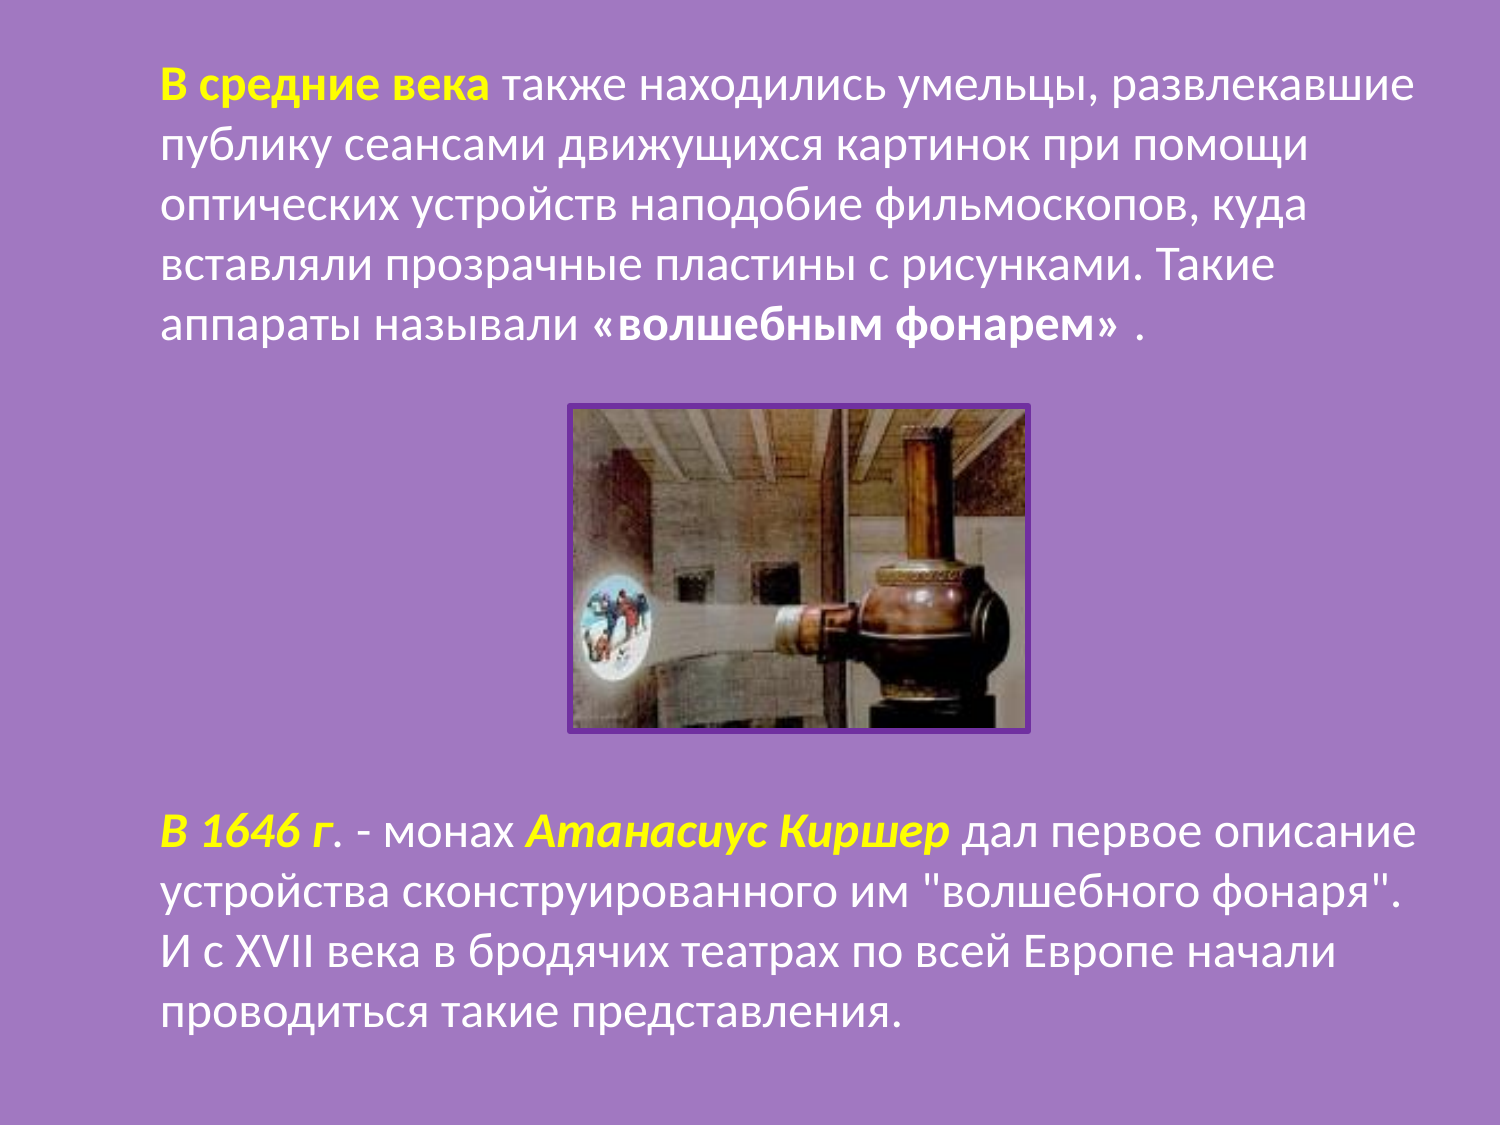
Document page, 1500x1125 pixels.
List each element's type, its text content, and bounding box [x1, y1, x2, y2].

list В средние века также находились умельцы, развлекавшие публику сеансами движущихся картинок при помощи оптических устройств наподобие фильмоскопов, куда вставляли прозрачные пластины с рисунками. Такие аппараты называли «волшебным фонарем» . В 1646 г. - монах Атанасиус Киршер дал первое описание устройства сконструированного им "волшебного фонаря". И с XVII века в бродячих театрах по всей Европе начали проводиться такие представления. [86, 41, 1441, 1084]
picture [572, 408, 1026, 729]
